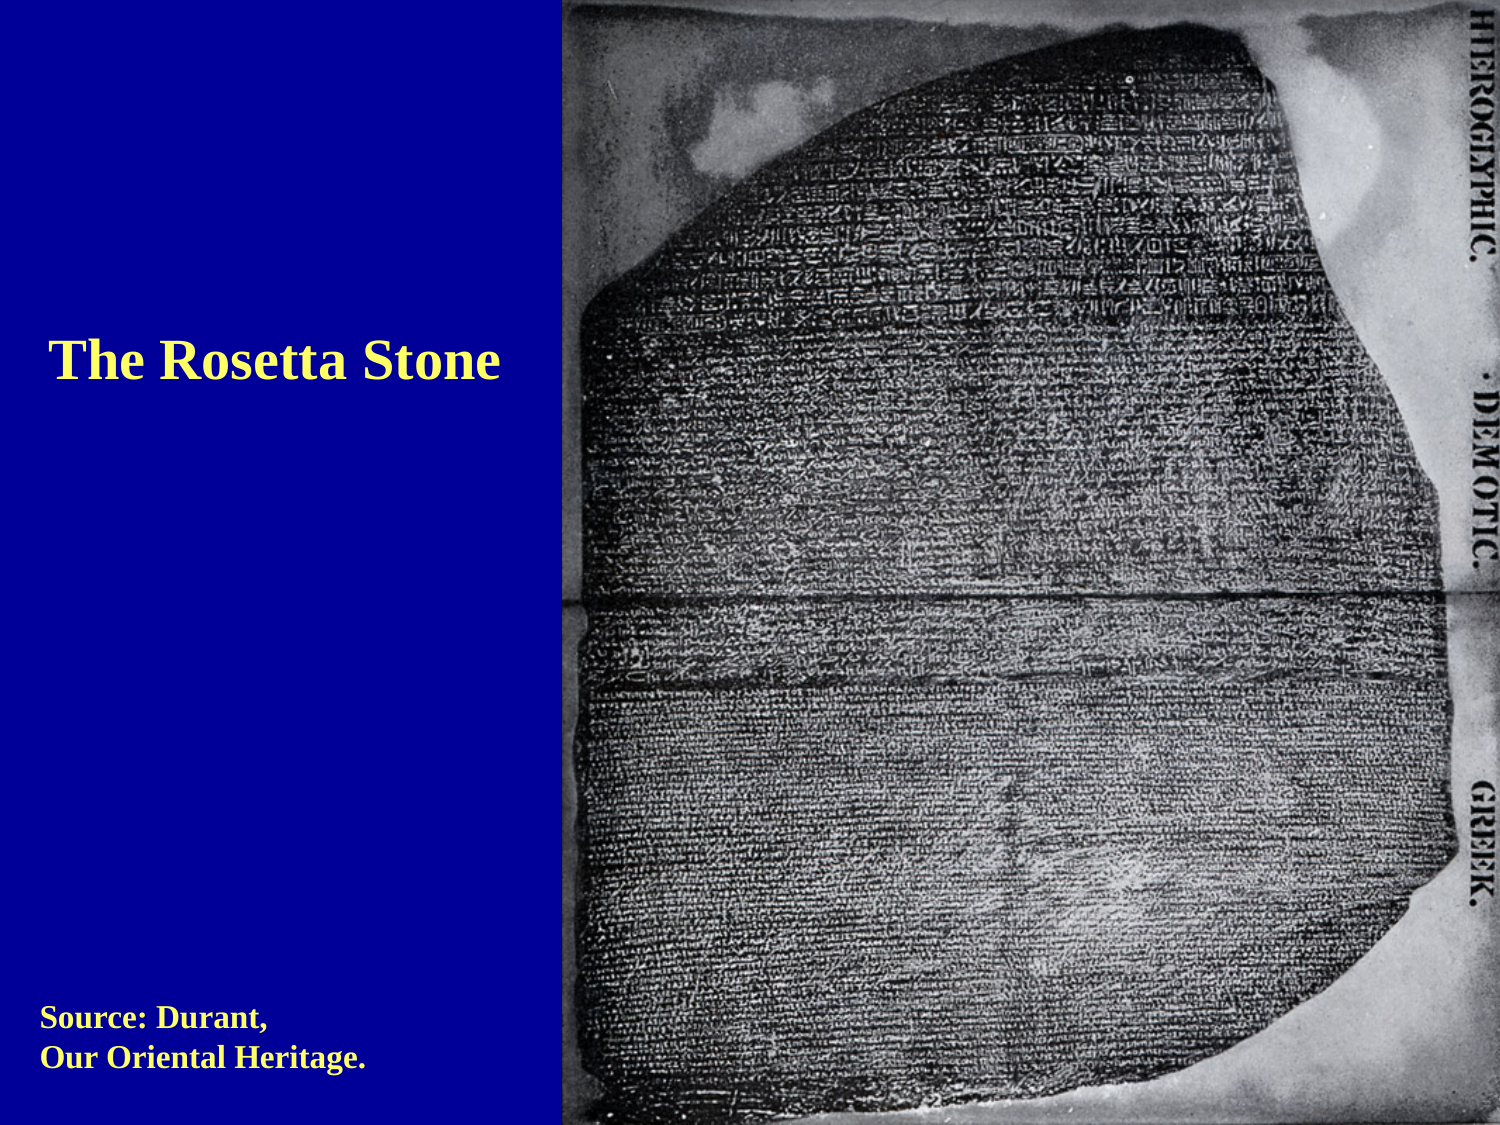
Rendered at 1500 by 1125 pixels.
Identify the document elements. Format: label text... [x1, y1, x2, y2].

title The Rosetta Stone [24, 99, 525, 613]
text_box Source: Durant, Our Oriental Heritage. [24, 987, 388, 1083]
picture [562, 0, 1500, 1125]
